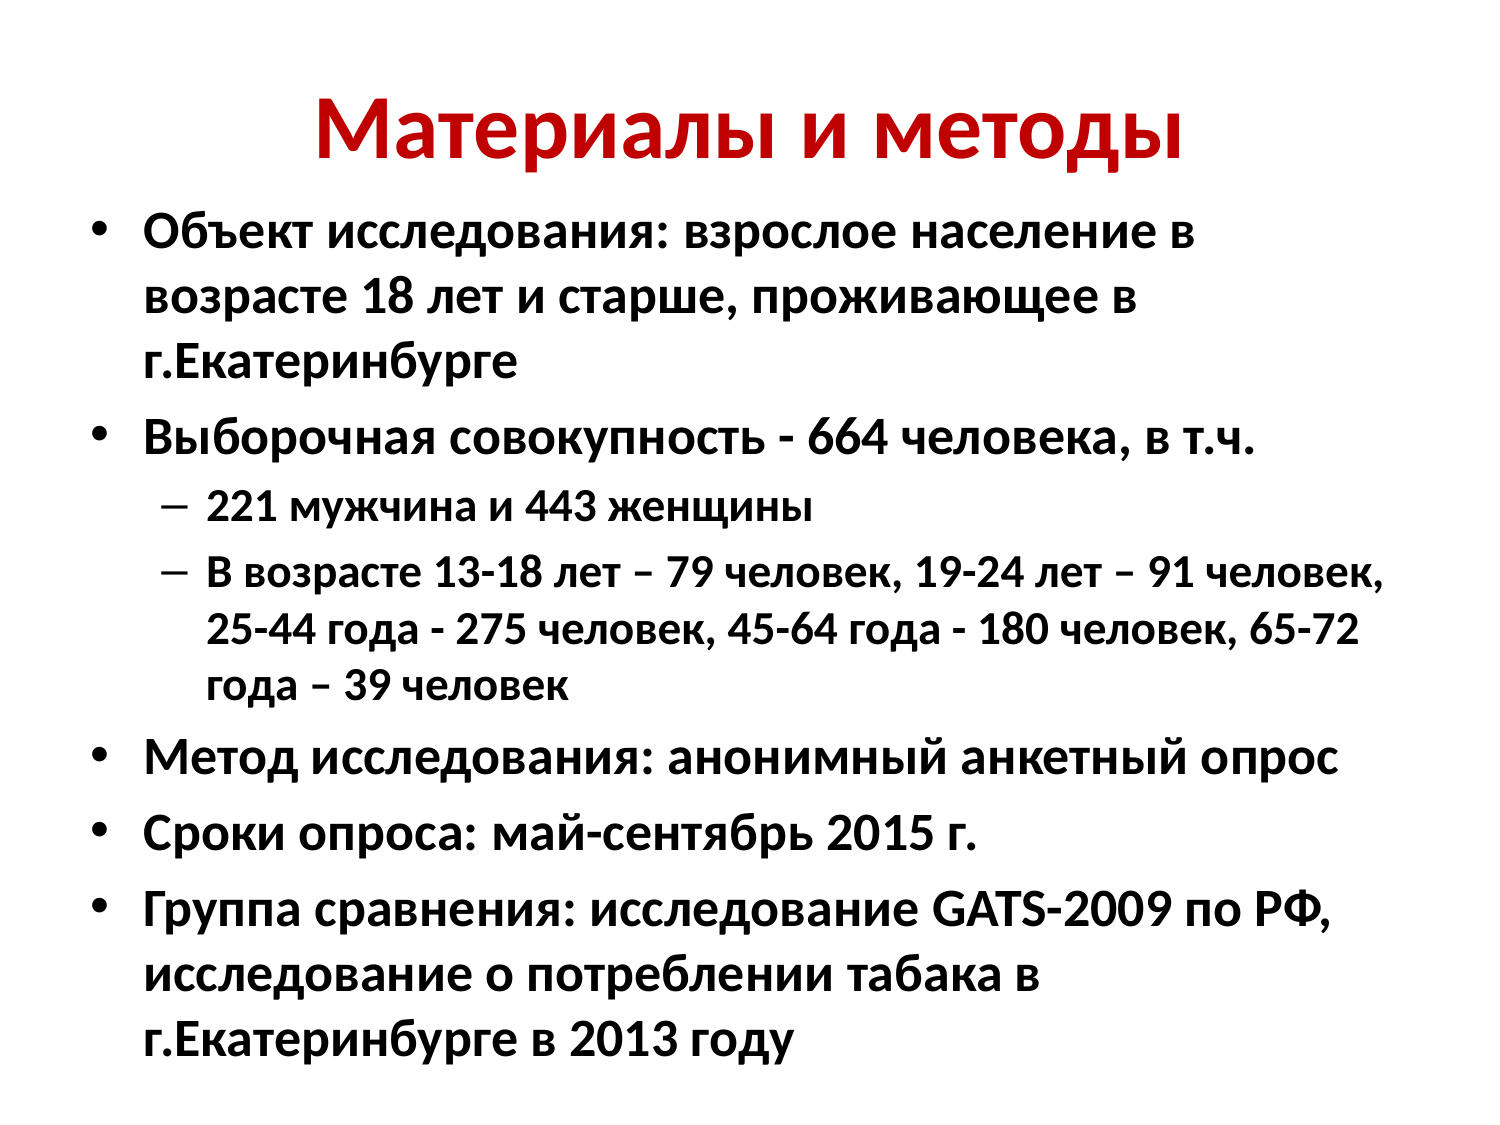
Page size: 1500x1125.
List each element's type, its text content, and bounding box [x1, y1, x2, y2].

list Объект исследования: взрослое население в возрасте 18 лет и старше, проживающее в г.Екатеринбурге Выборочная совокупность - 664 человека, в т.ч. 221 мужчина и 443 женщины В возрасте 13-18 лет – 79 человек, 19-24 лет – 91 человек, 25-44 года - 275 человек, 45-64 года - 180 человек, 65-72 года – 39 человек Метод исследования: анонимный анкетный опрос Сроки опроса: май-сентябрь 2015 г. Группа сравнения: исследование GATS-2009 по РФ, исследование о потреблении табака в г.Екатеринбурге в 2013 году [75, 187, 1425, 1079]
title Материалы и методы [75, 45, 1425, 187]
